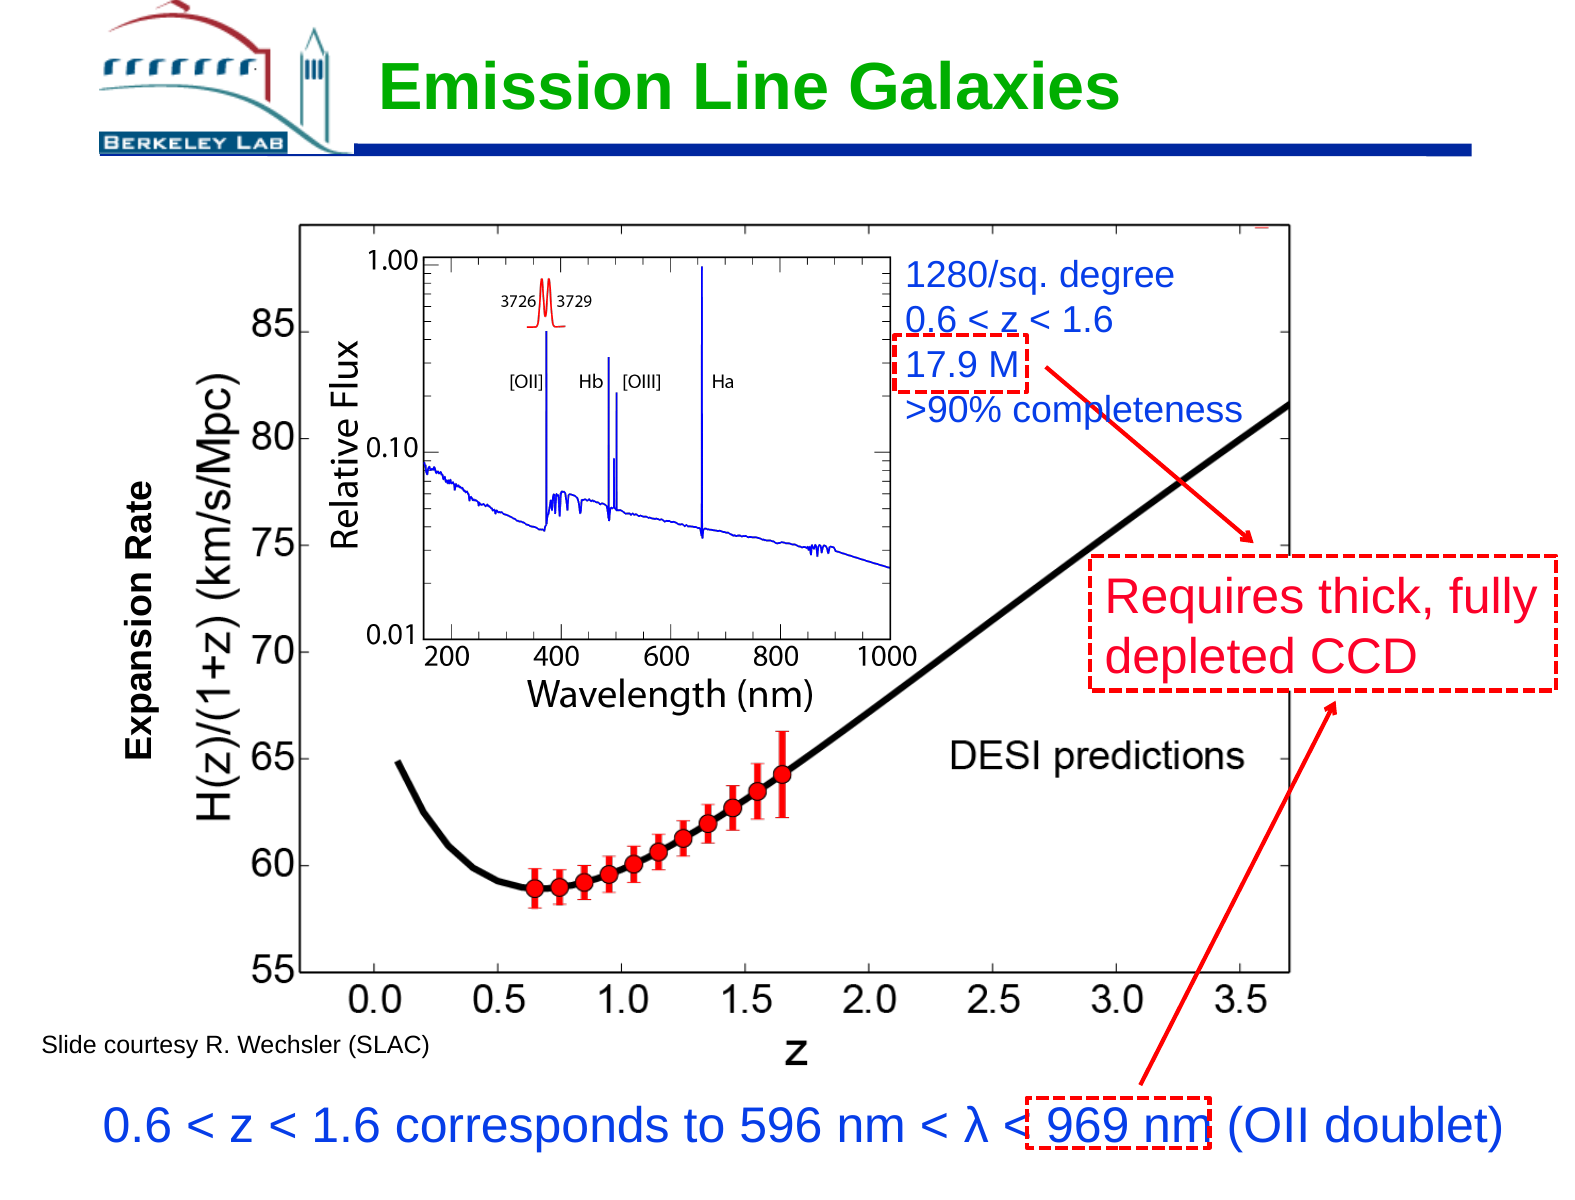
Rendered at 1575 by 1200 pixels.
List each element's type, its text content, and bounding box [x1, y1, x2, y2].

text_box Requires thick, fully depleted CCD [1355, 555, 1556, 691]
text_box [1026, 1097, 1210, 1149]
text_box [1140, 700, 1336, 1086]
title Emission Line Galaxies [361, 27, 1470, 151]
picture [99, 0, 354, 154]
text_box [1045, 366, 1254, 544]
text_box Expansion Rate [107, 455, 162, 768]
text_box Slide courtesy R. Wechsler (SLAC) [26, 1020, 185, 1066]
text_box 0.6 < z < 1.6 corresponds to 596 nm < λ < 969 nm (OII doublet) [87, 1085, 1521, 1160]
picture [190, 196, 1352, 1080]
